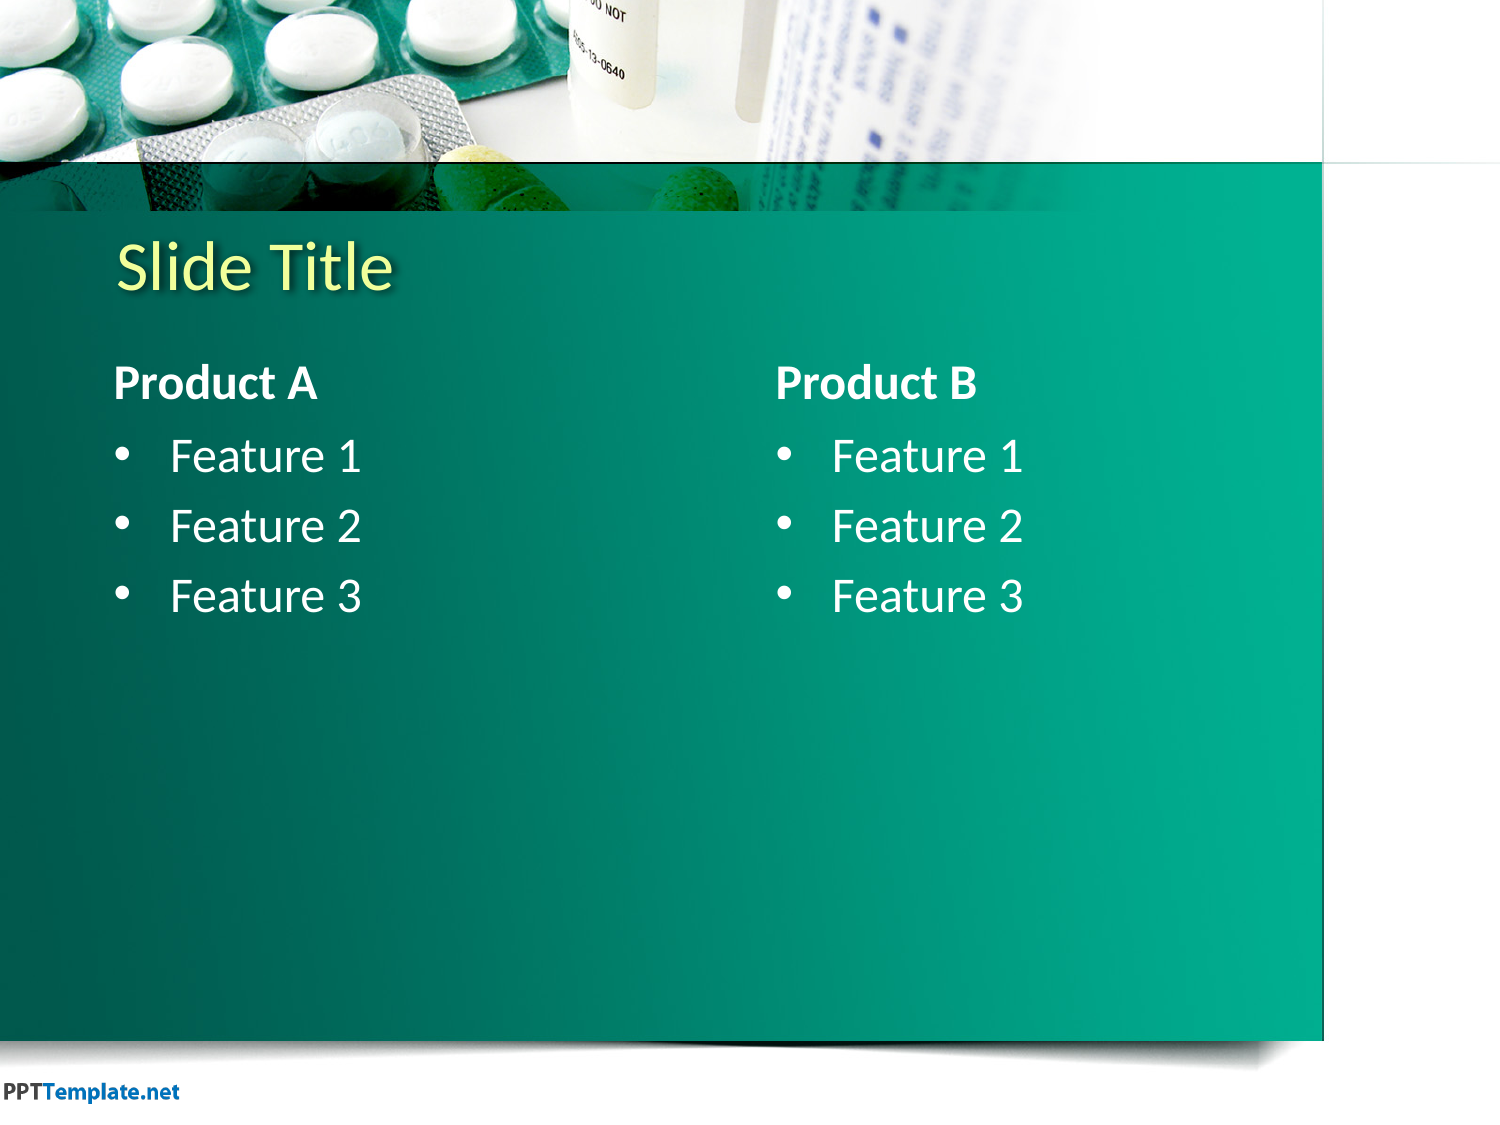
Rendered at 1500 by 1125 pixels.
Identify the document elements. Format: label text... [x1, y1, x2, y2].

title Slide Title [101, 211, 1452, 312]
list Feature 1 Feature 2 Feature 3 [760, 415, 1424, 914]
list Product B [760, 311, 1424, 415]
list Product A [98, 311, 760, 415]
picture [0, 0, 1500, 1125]
list Feature 1 Feature 2 Feature 3 [98, 415, 760, 914]
